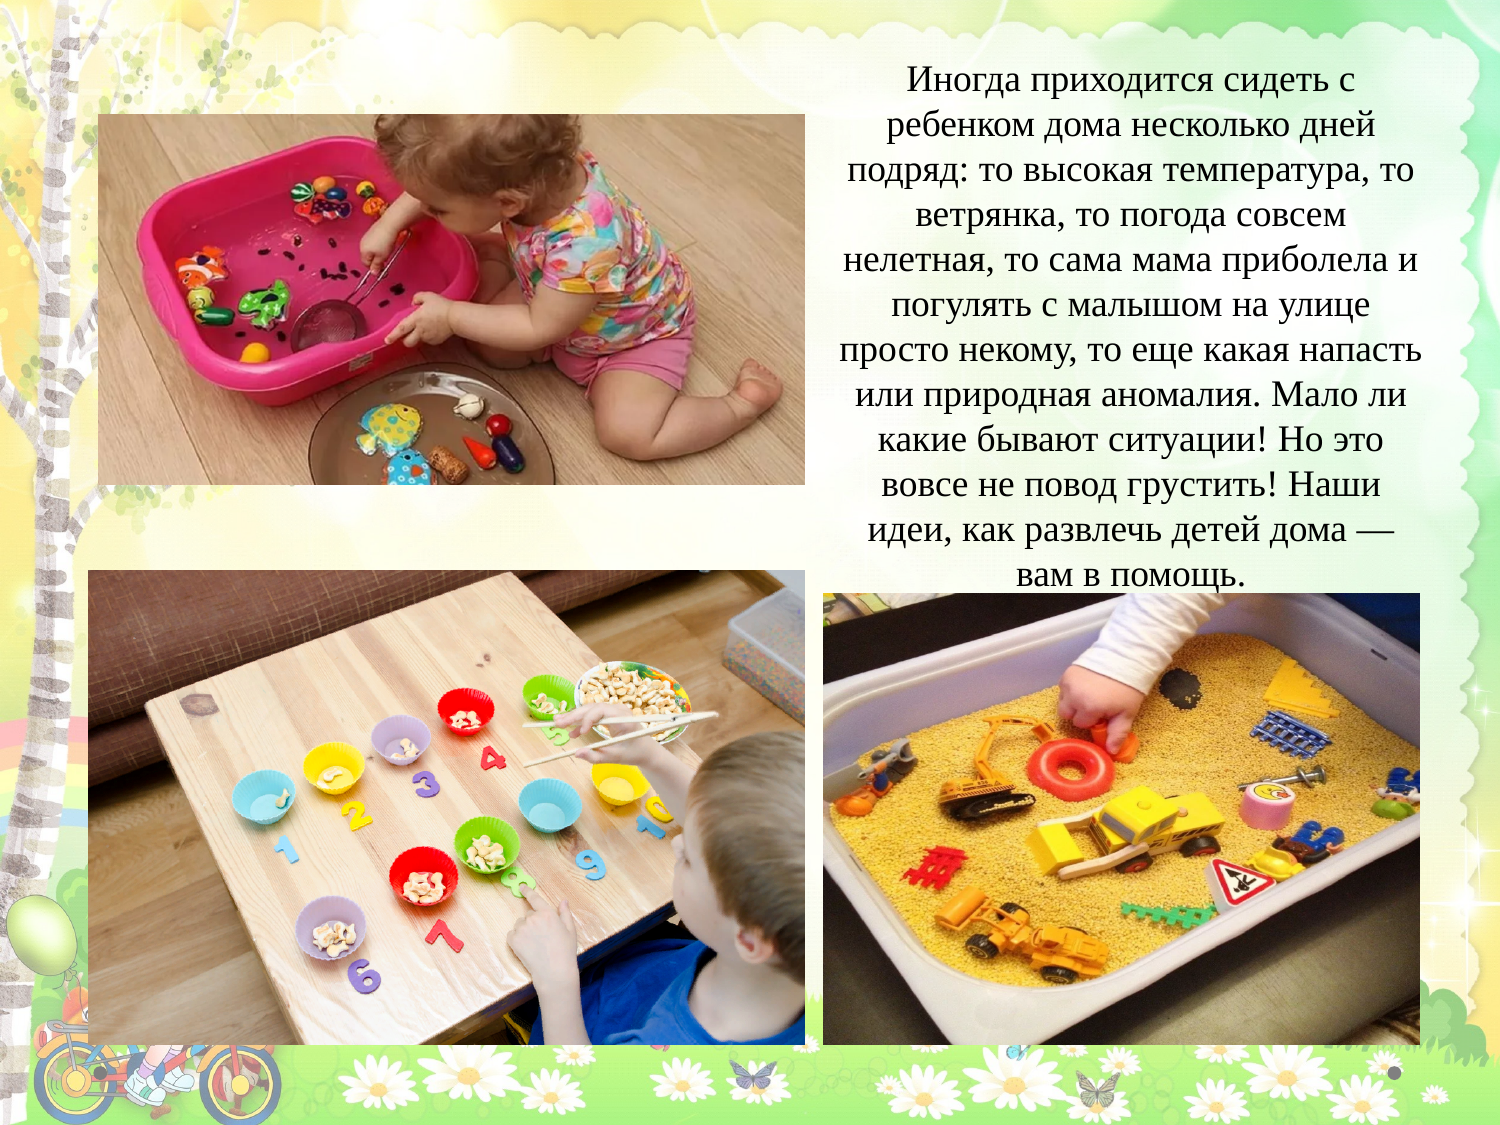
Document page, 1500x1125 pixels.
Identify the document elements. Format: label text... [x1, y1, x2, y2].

picture [823, 593, 1420, 1045]
picture [88, 570, 805, 1045]
text_box Иногда приходится сидеть с ребенком дома несколько дней подряд: то высокая температура, то ветрянка, то погода совсем нелетная, то сама мама приболела и погулять с малышом на улице просто некому, то еще какая напасть или природная аномалия. Мало ли какие бывают ситуации! Но это вовсе не повод грустить! Наши идеи, как развлечь детей дома — вам в помощь. [823, 46, 1439, 602]
picture [98, 114, 805, 486]
